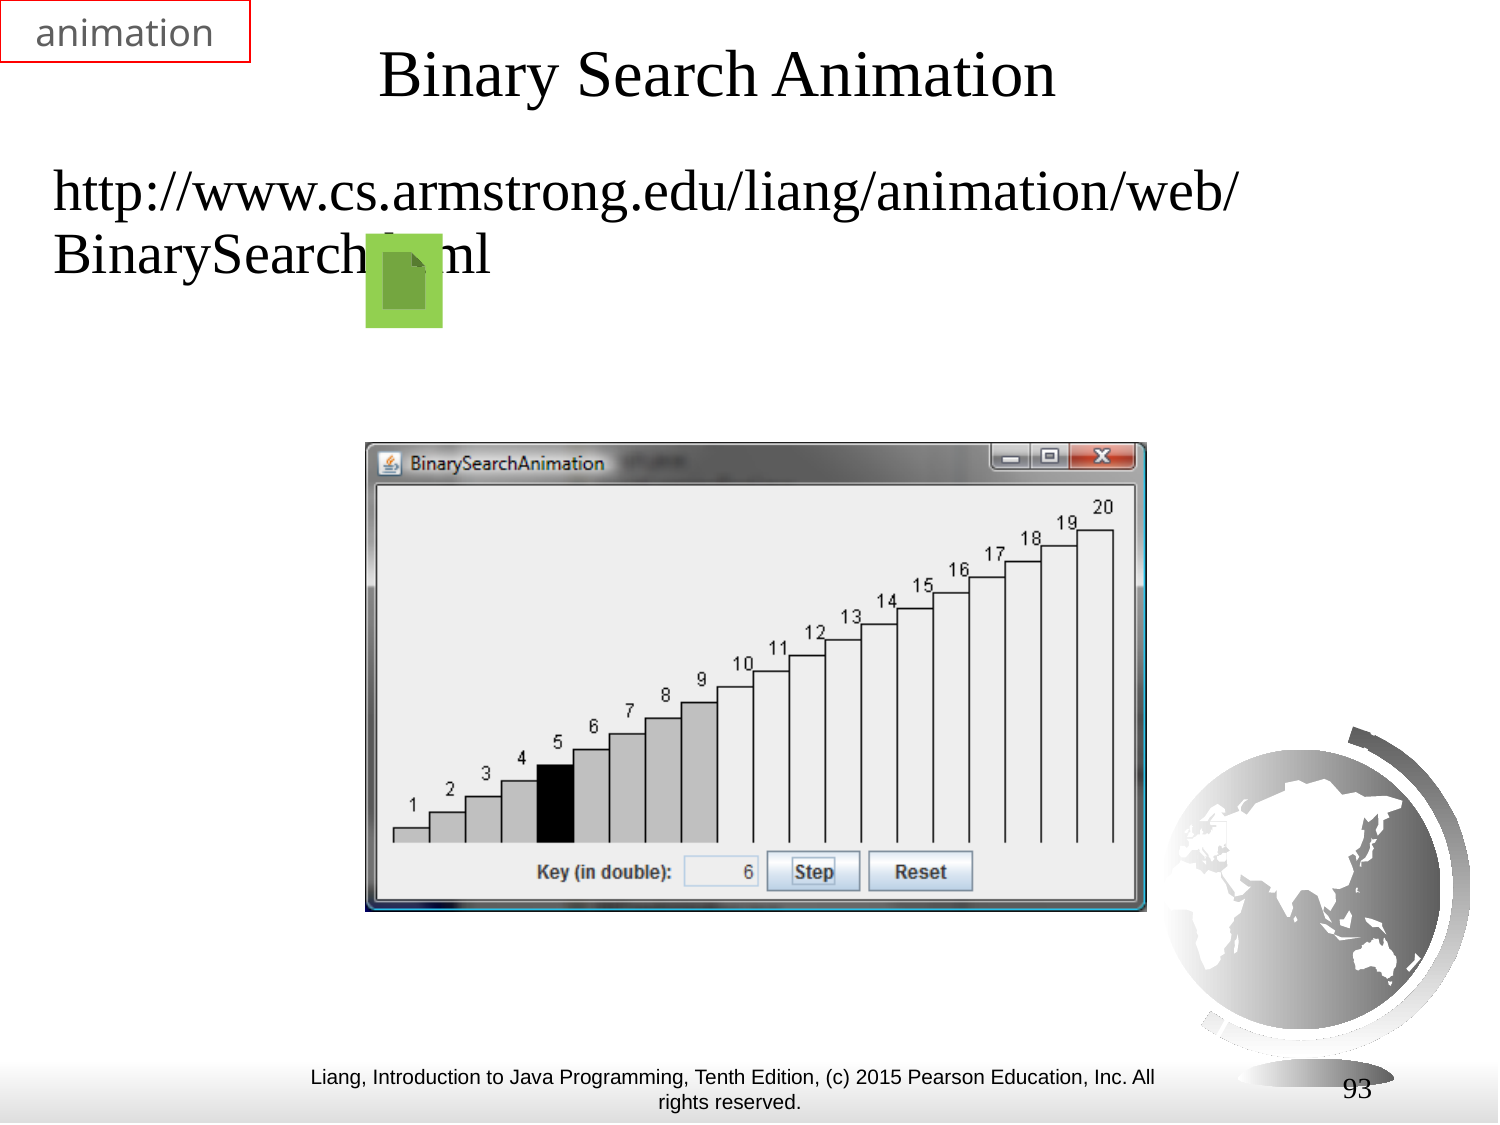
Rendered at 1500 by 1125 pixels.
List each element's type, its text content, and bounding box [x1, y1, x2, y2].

list http://www.cs.armstrong.edu/liang/animation/web/BinarySearch.html [38, 152, 1438, 295]
slide_number 93 [1074, 1049, 1388, 1125]
picture [365, 442, 1147, 912]
text_box [365, 233, 443, 329]
text_box animation [0, 0, 250, 63]
title Binary Search Animation [37, 37, 1399, 103]
